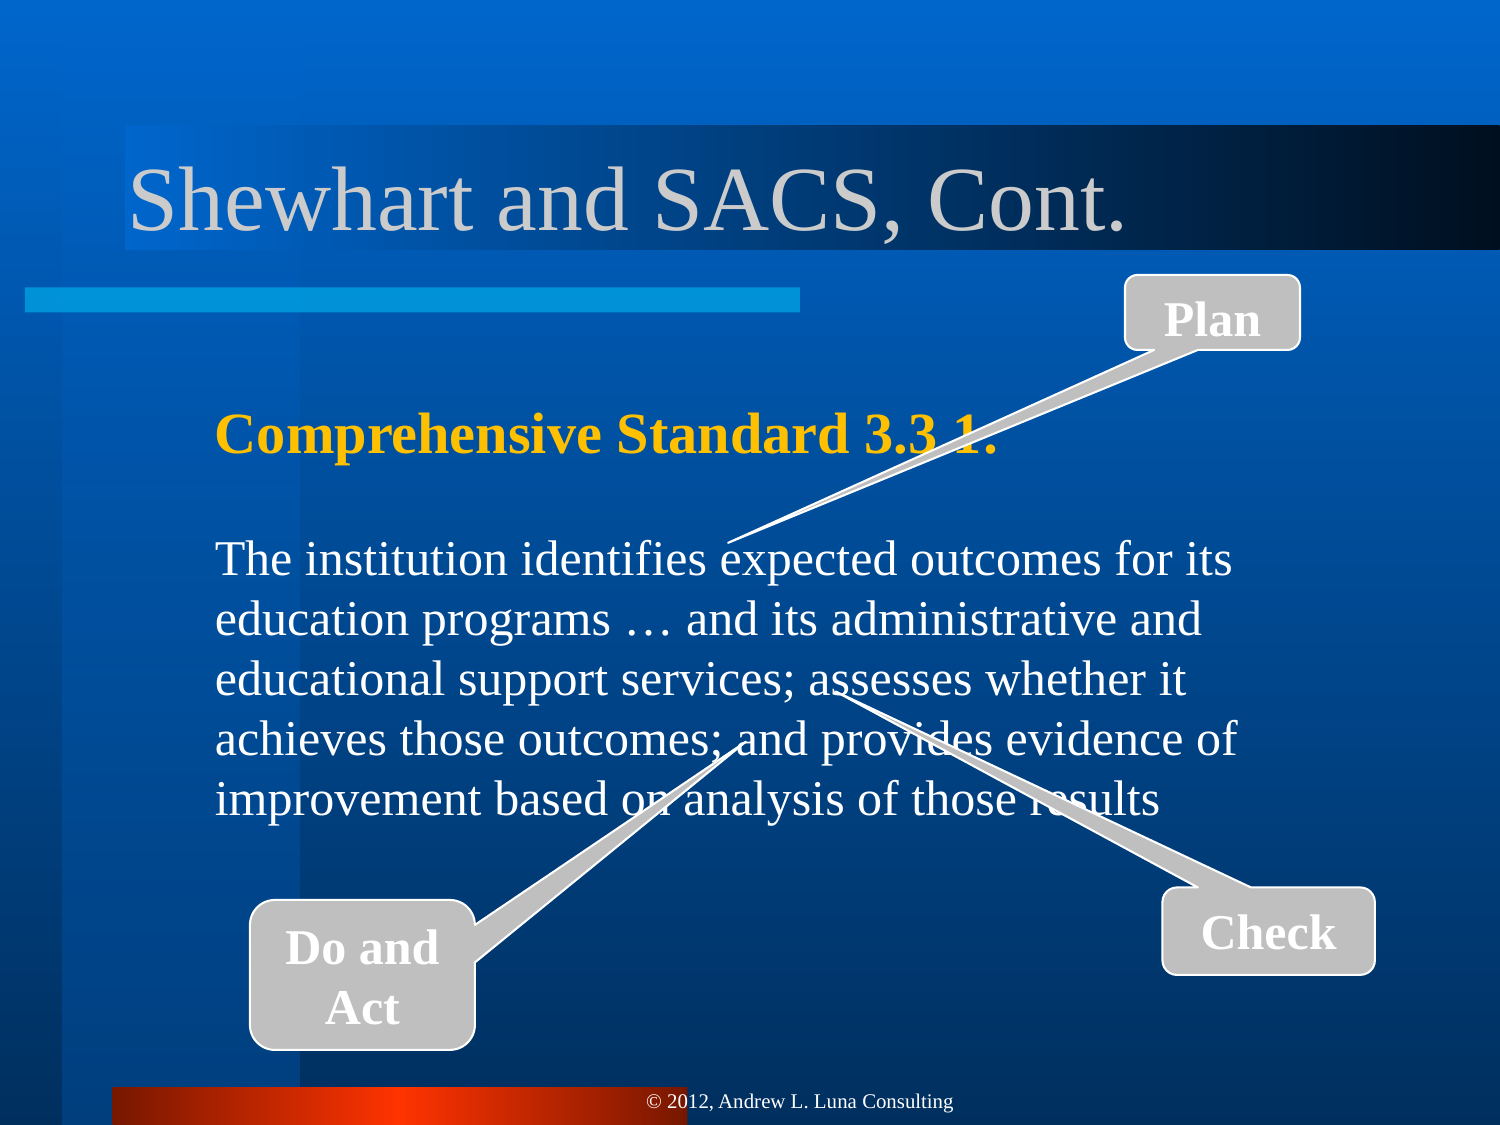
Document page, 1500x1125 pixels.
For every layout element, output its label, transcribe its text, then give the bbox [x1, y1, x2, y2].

footer © 2012, Andrew L. Luna Consulting [562, 1062, 1038, 1125]
text_box Plan [728, 274, 1300, 543]
text_box Comprehensive Standard 3.3.1: The institution identifies expected outcomes for its education programs … and its administrative and educational support services; assesses whether it achieves those outcomes; and provides evidence of improvement based on analysis of those results [199, 387, 1313, 833]
text_box Do and Act [249, 741, 746, 1050]
text_box Check [835, 691, 1375, 975]
title Shewhart and SACS, Cont. [112, 99, 1388, 288]
